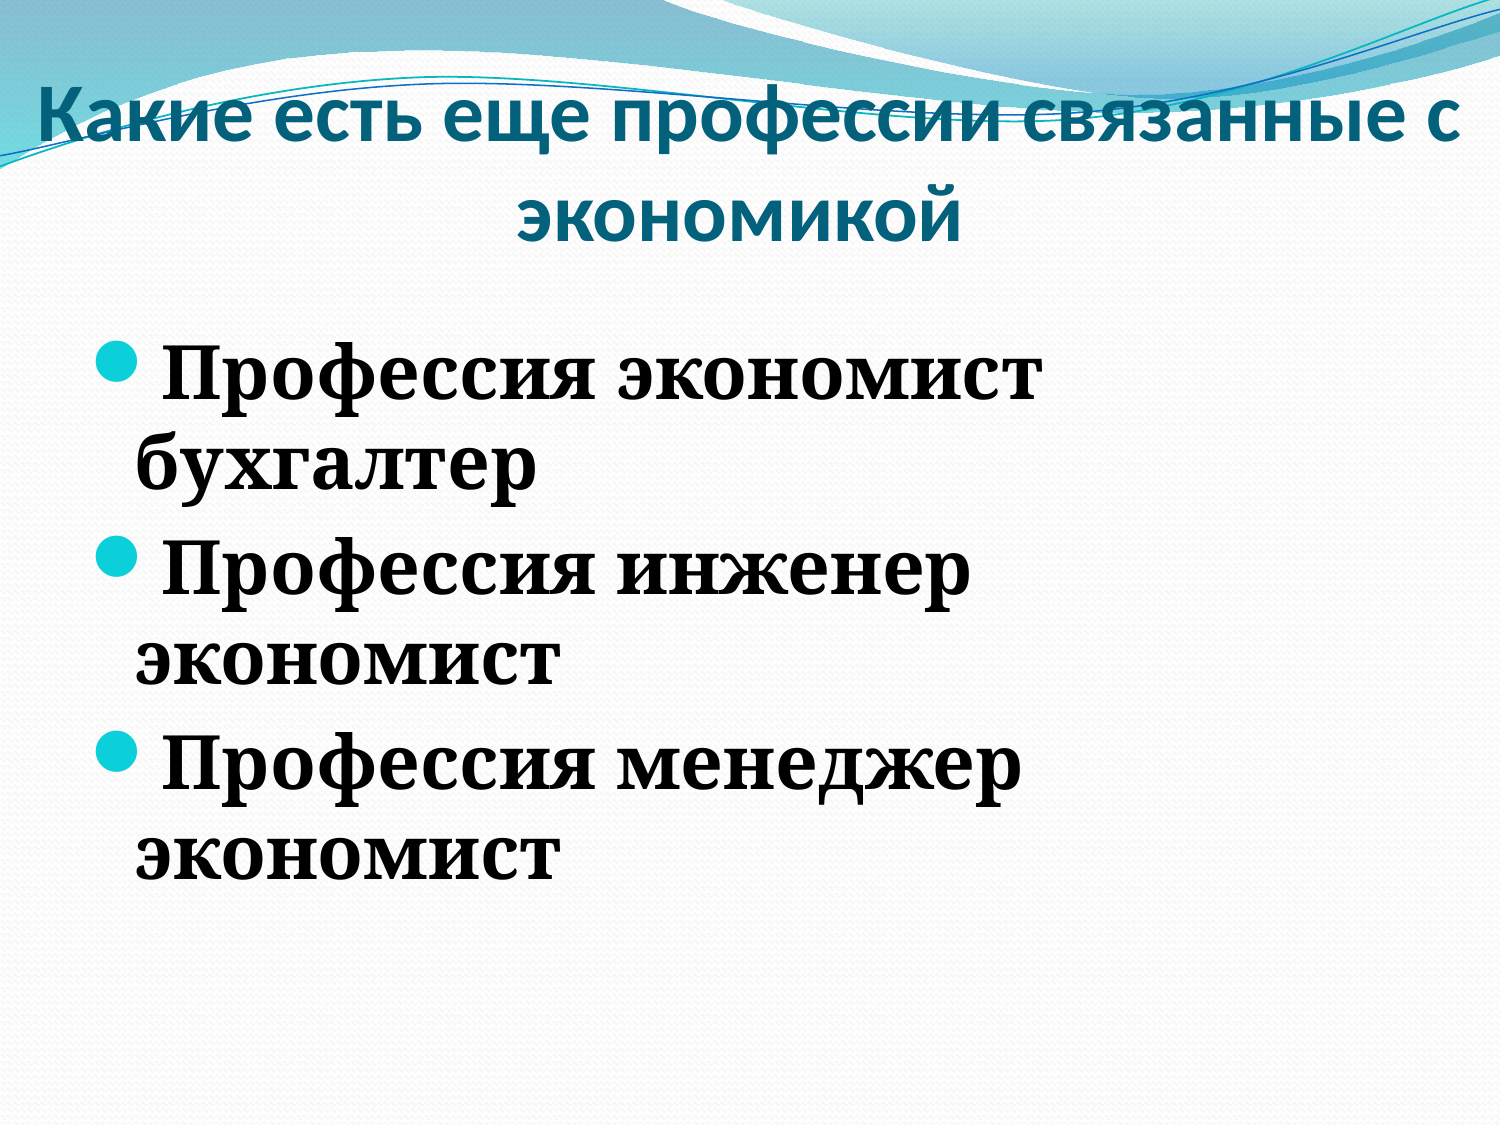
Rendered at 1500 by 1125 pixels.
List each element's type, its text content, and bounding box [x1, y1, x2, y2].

list Профессия экономист бухгалтер Профессия инженер экономист Профессия менеджер экономист [75, 317, 1425, 1038]
title Какие есть еще профессии связанные с экономикой [0, 0, 1500, 258]
